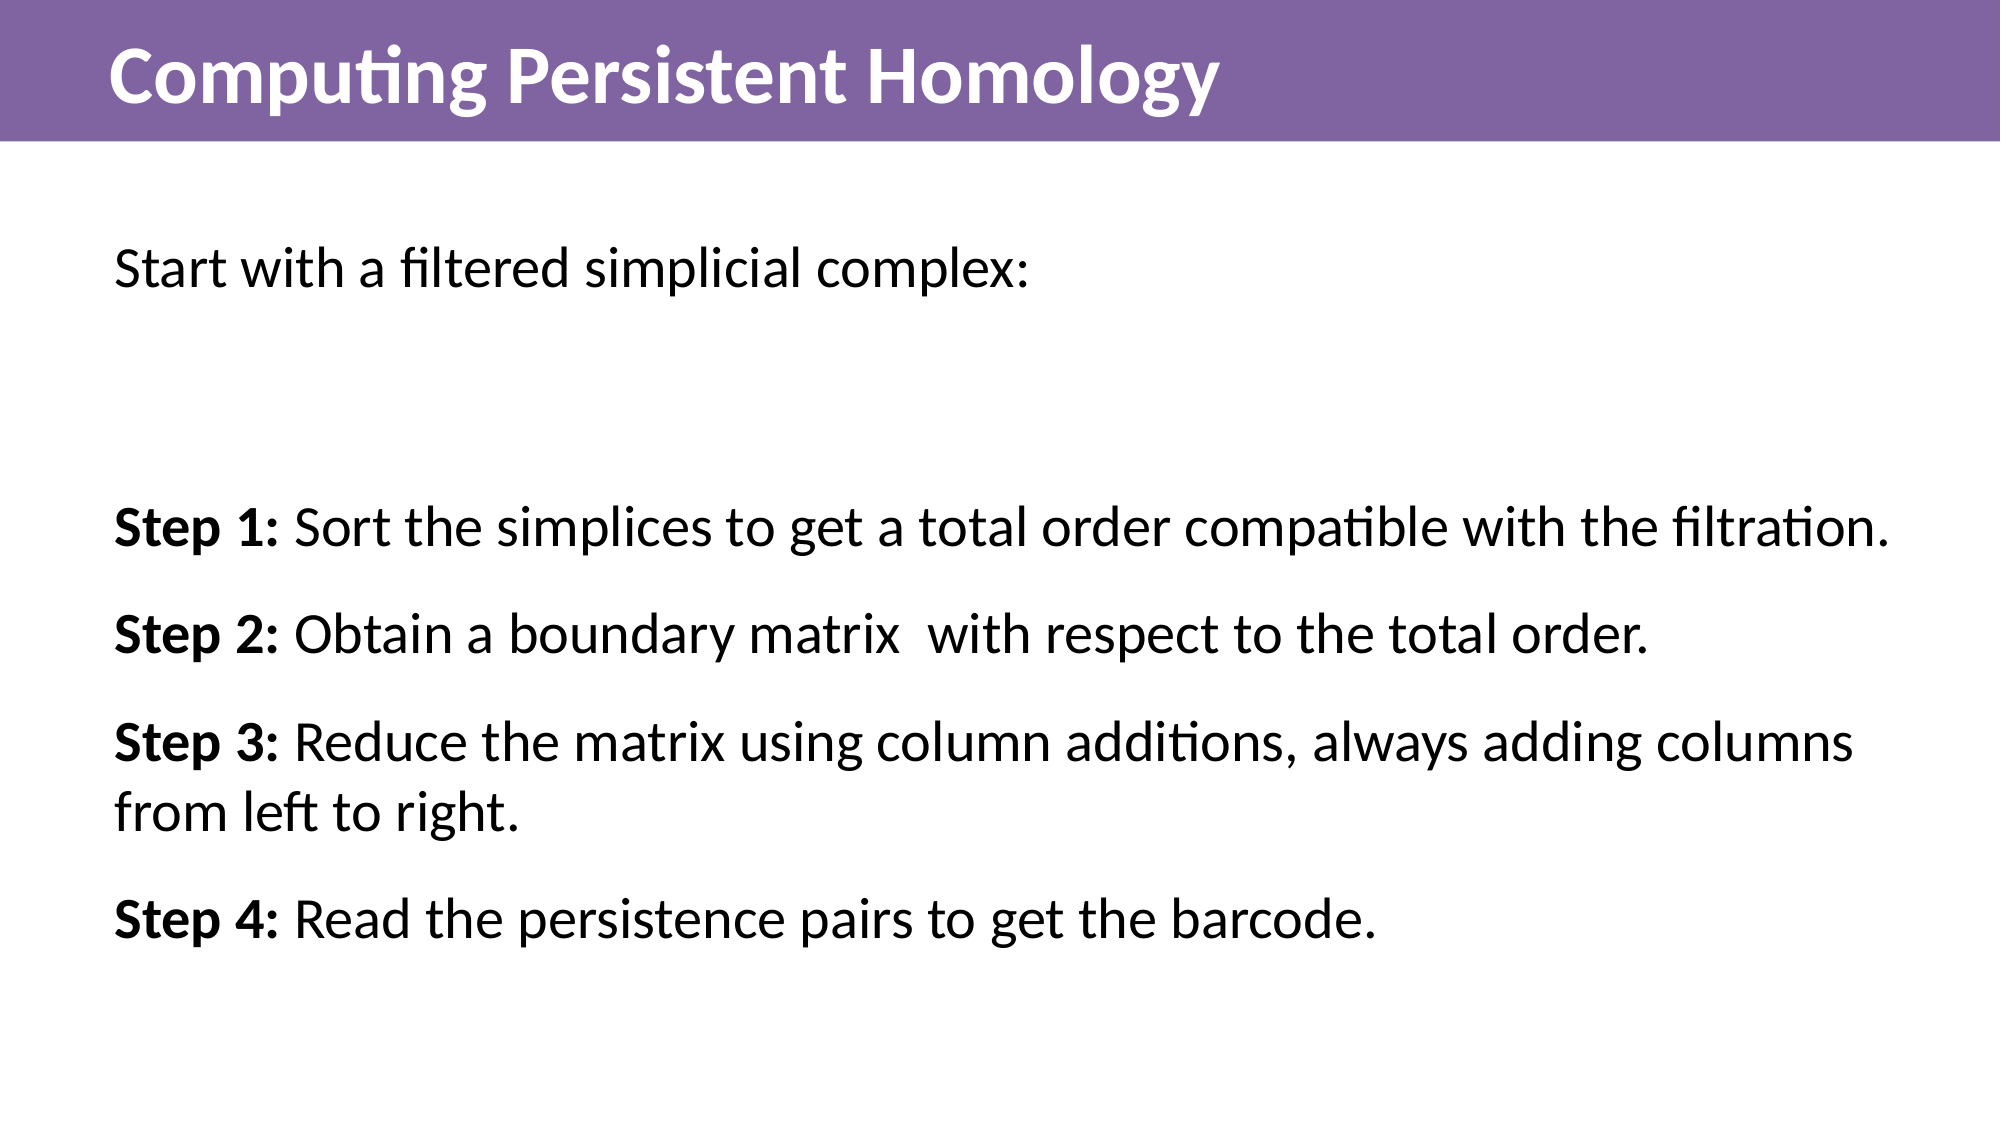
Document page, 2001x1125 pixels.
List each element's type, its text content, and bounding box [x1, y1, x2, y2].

text_box [0, 0, 2000, 143]
text_box Computing Persistent Homology [94, 12, 1237, 128]
